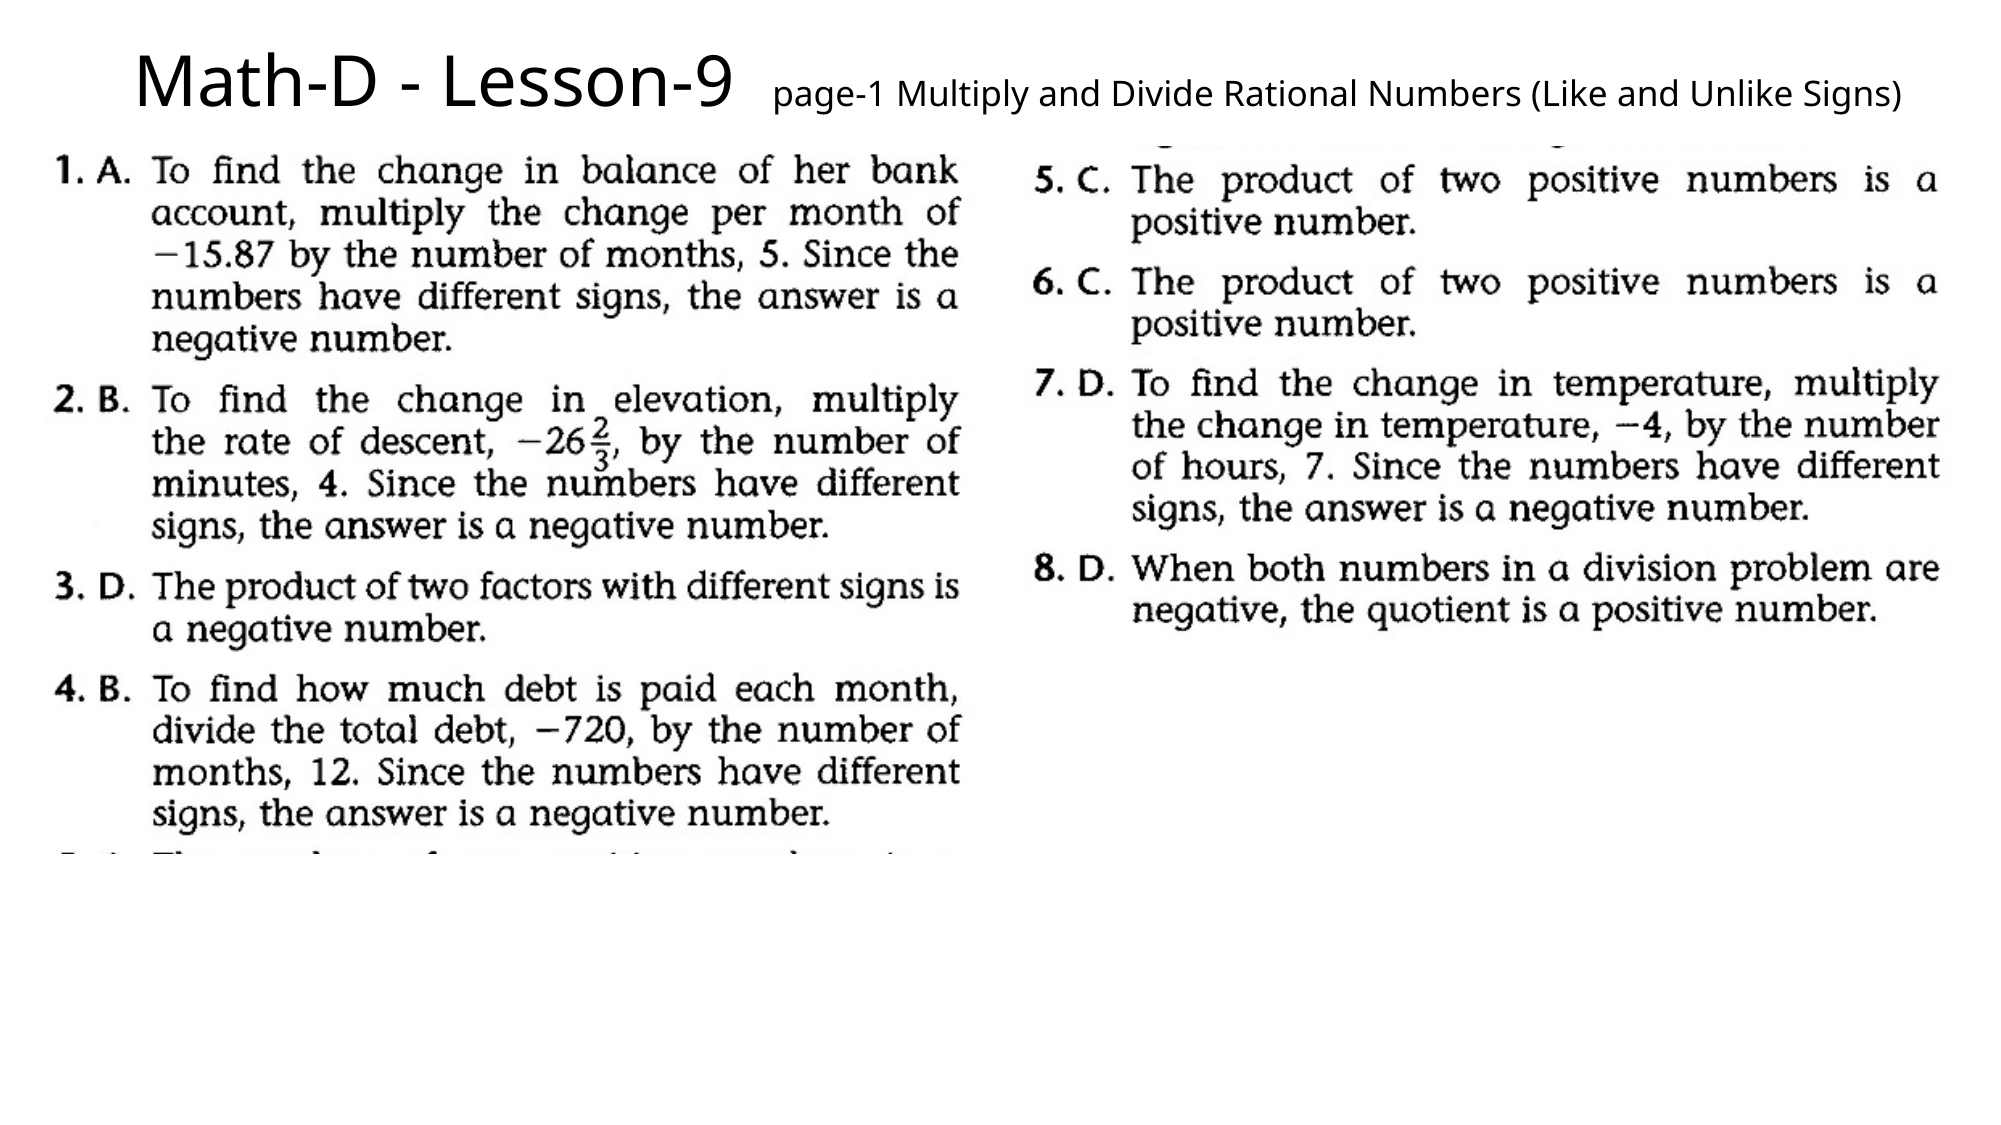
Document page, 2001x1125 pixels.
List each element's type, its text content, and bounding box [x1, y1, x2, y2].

picture [30, 139, 2001, 854]
title Math-D - Lesson-9 page-1 Multiply and Divide Rational Numbers (Like and Unlike Signs) [118, 37, 1950, 131]
